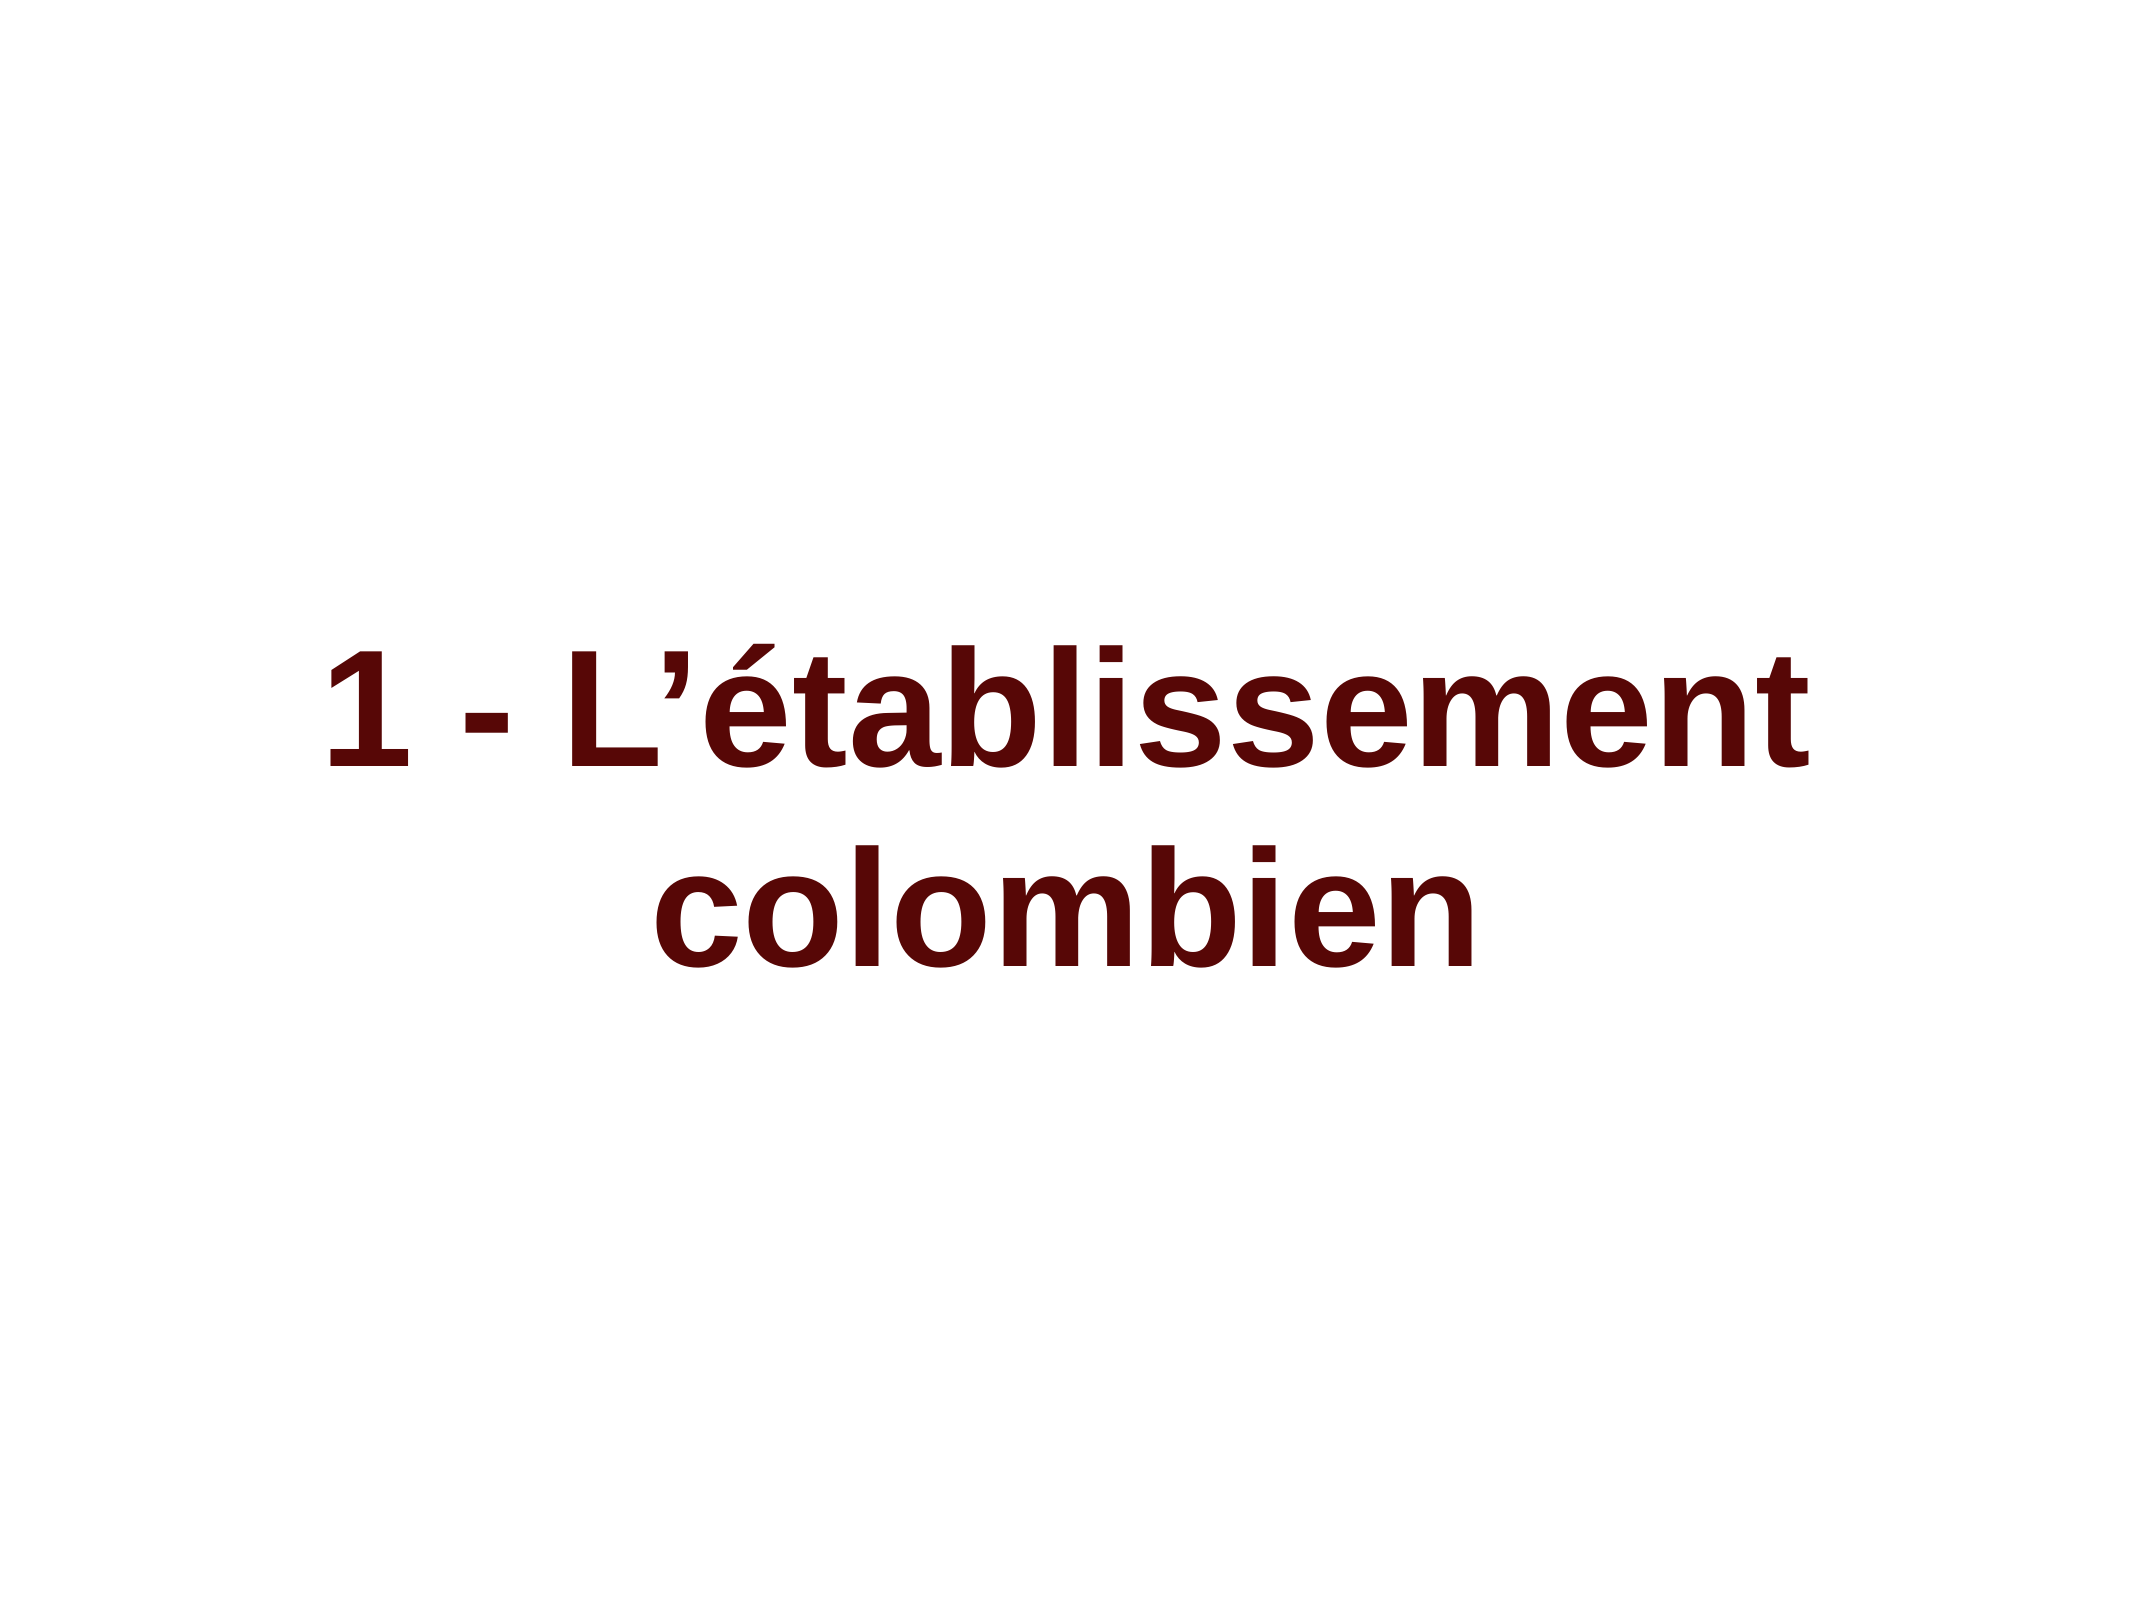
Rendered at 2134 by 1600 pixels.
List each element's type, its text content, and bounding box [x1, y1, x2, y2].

title 1 - L’établissement colombien [207, 528, 1926, 1072]
